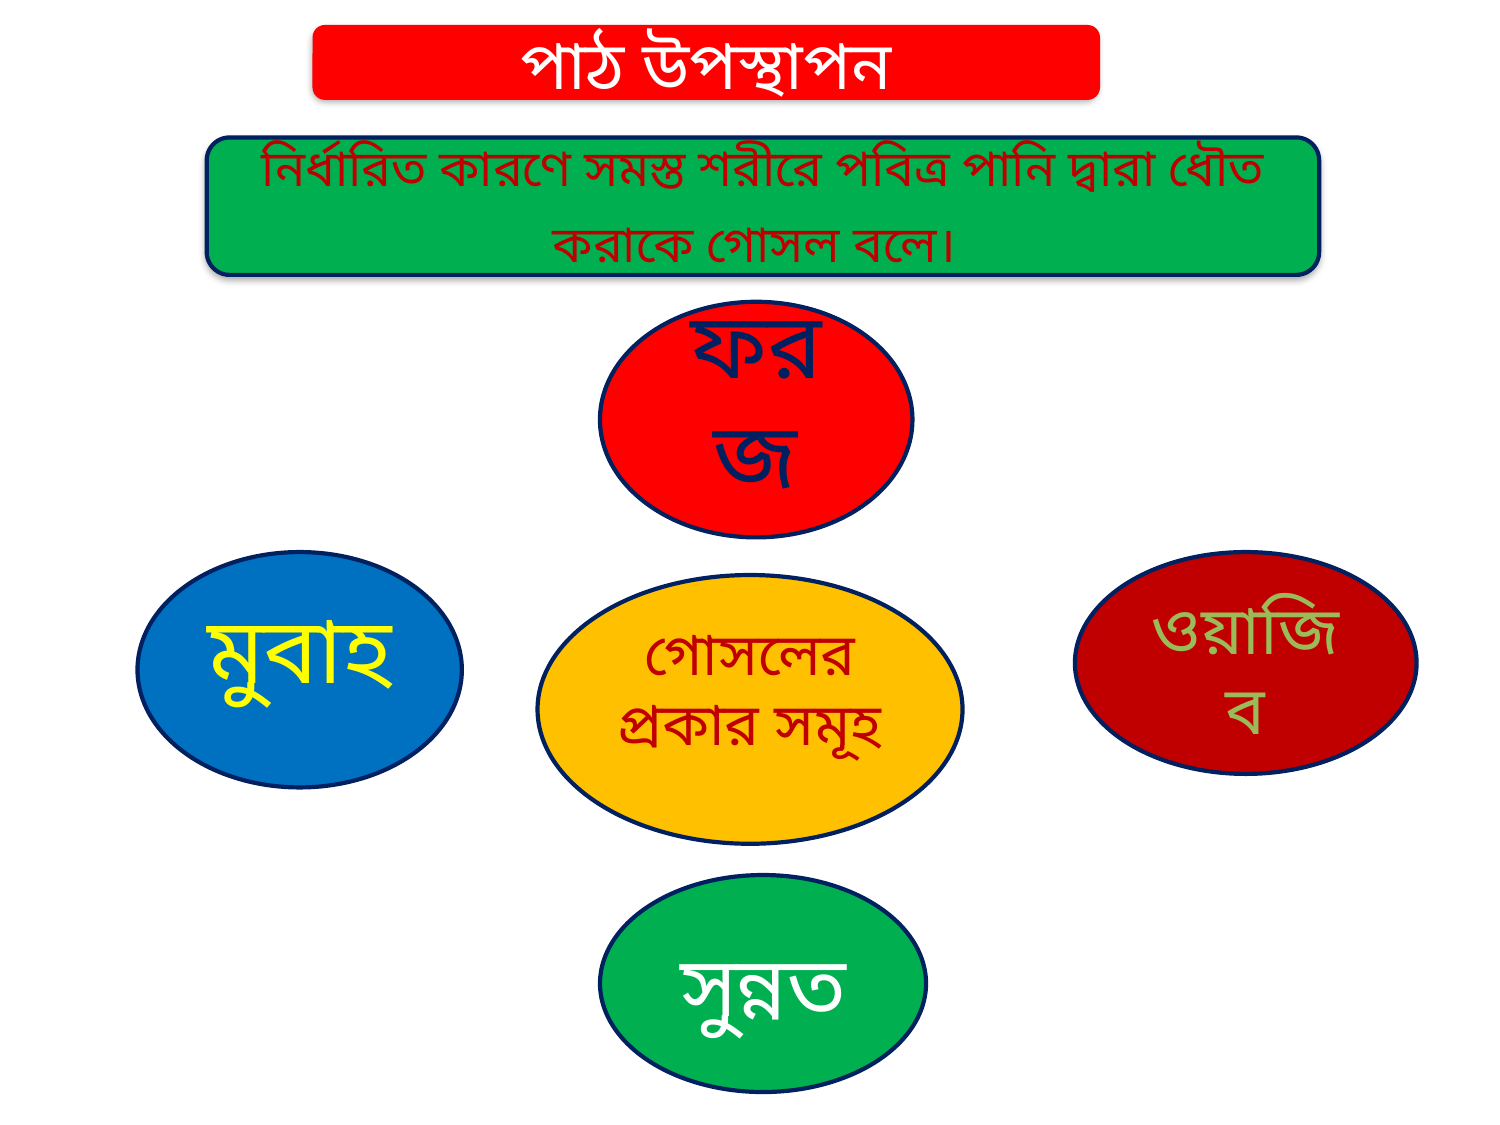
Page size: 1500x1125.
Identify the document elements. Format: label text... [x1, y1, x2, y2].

text_box গোসলের প্রকার সমূহ [535, 572, 965, 846]
text_box নির্ধারিত কারণে সমস্ত শরীরে পবিত্র পানি দ্বারা ধৌত করাকে গোসল বলে। [204, 135, 1322, 277]
text_box সুন্নত [597, 872, 929, 1095]
text_box পাঠ উপস্থাপন [310, 22, 1103, 103]
text_box ফরজ [597, 299, 915, 540]
text_box ওয়াজিব [1072, 549, 1419, 777]
text_box মুবাহ [135, 549, 464, 790]
